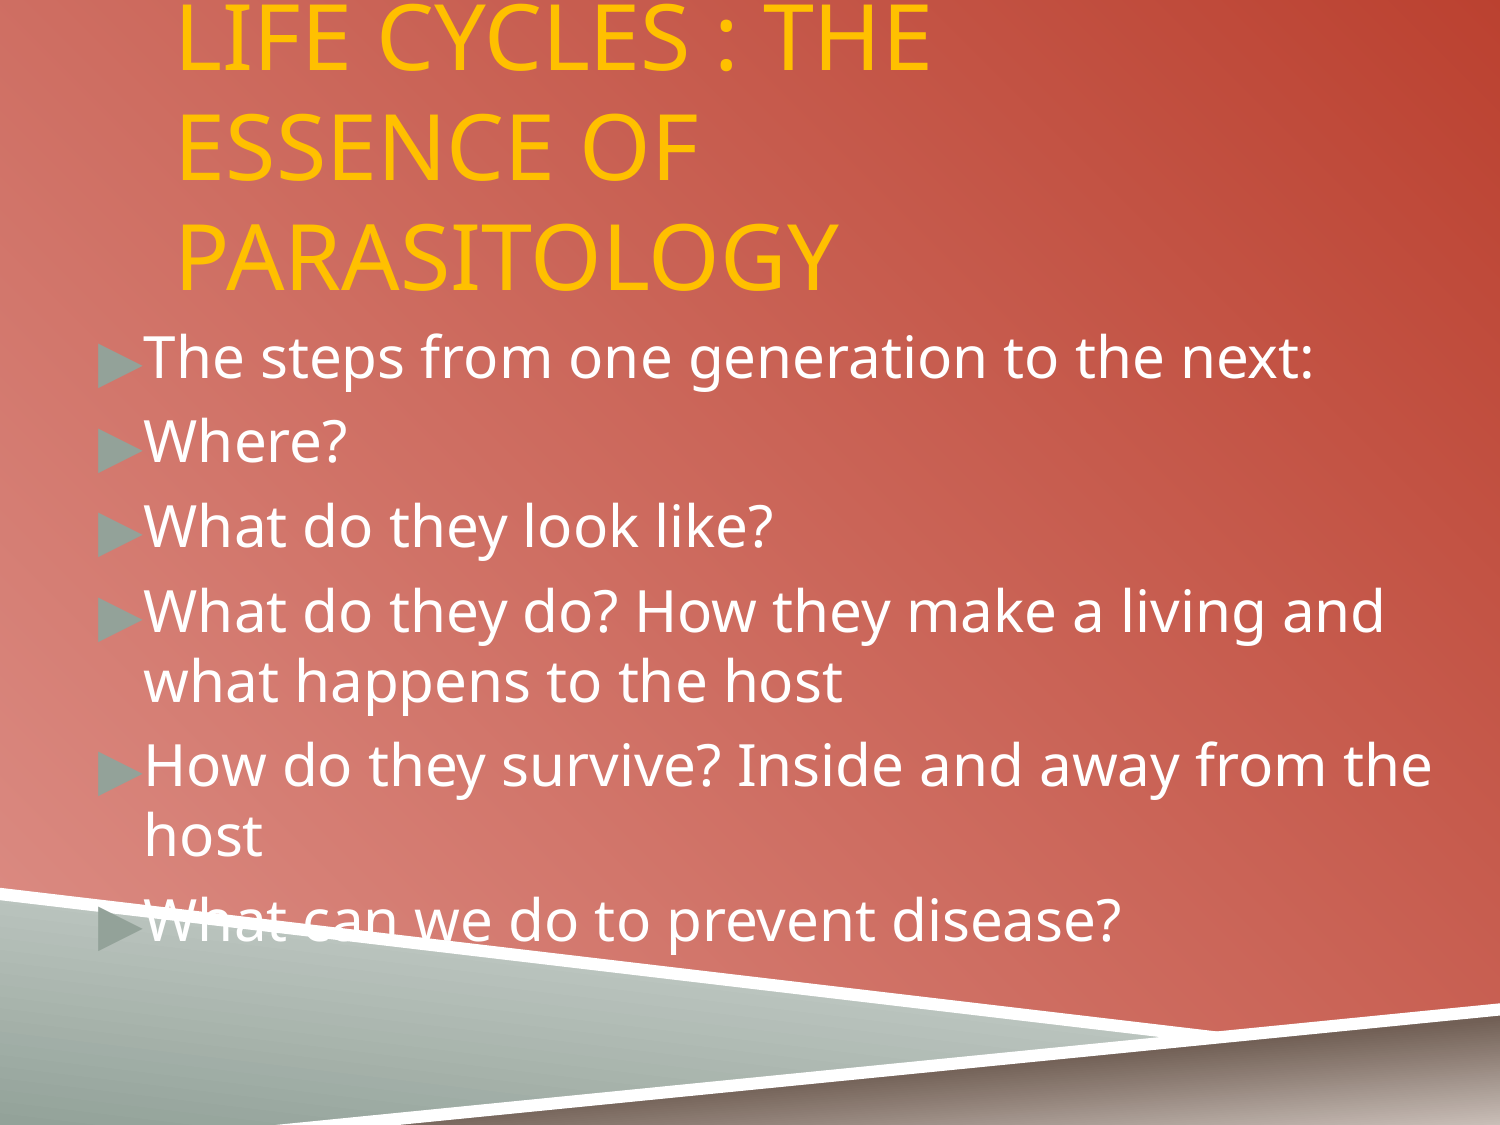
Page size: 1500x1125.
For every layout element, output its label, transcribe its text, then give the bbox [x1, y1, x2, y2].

list The steps from one generation to the next: Where? What do they look like? What do they do? How they make a living and what happens to the host How do they survive? Inside and away from the host What can we do to prevent disease? [87, 312, 1438, 1055]
title LIFE CYCLES : THE ESSENCE OF PARASITOLOGY [174, 50, 1288, 238]
